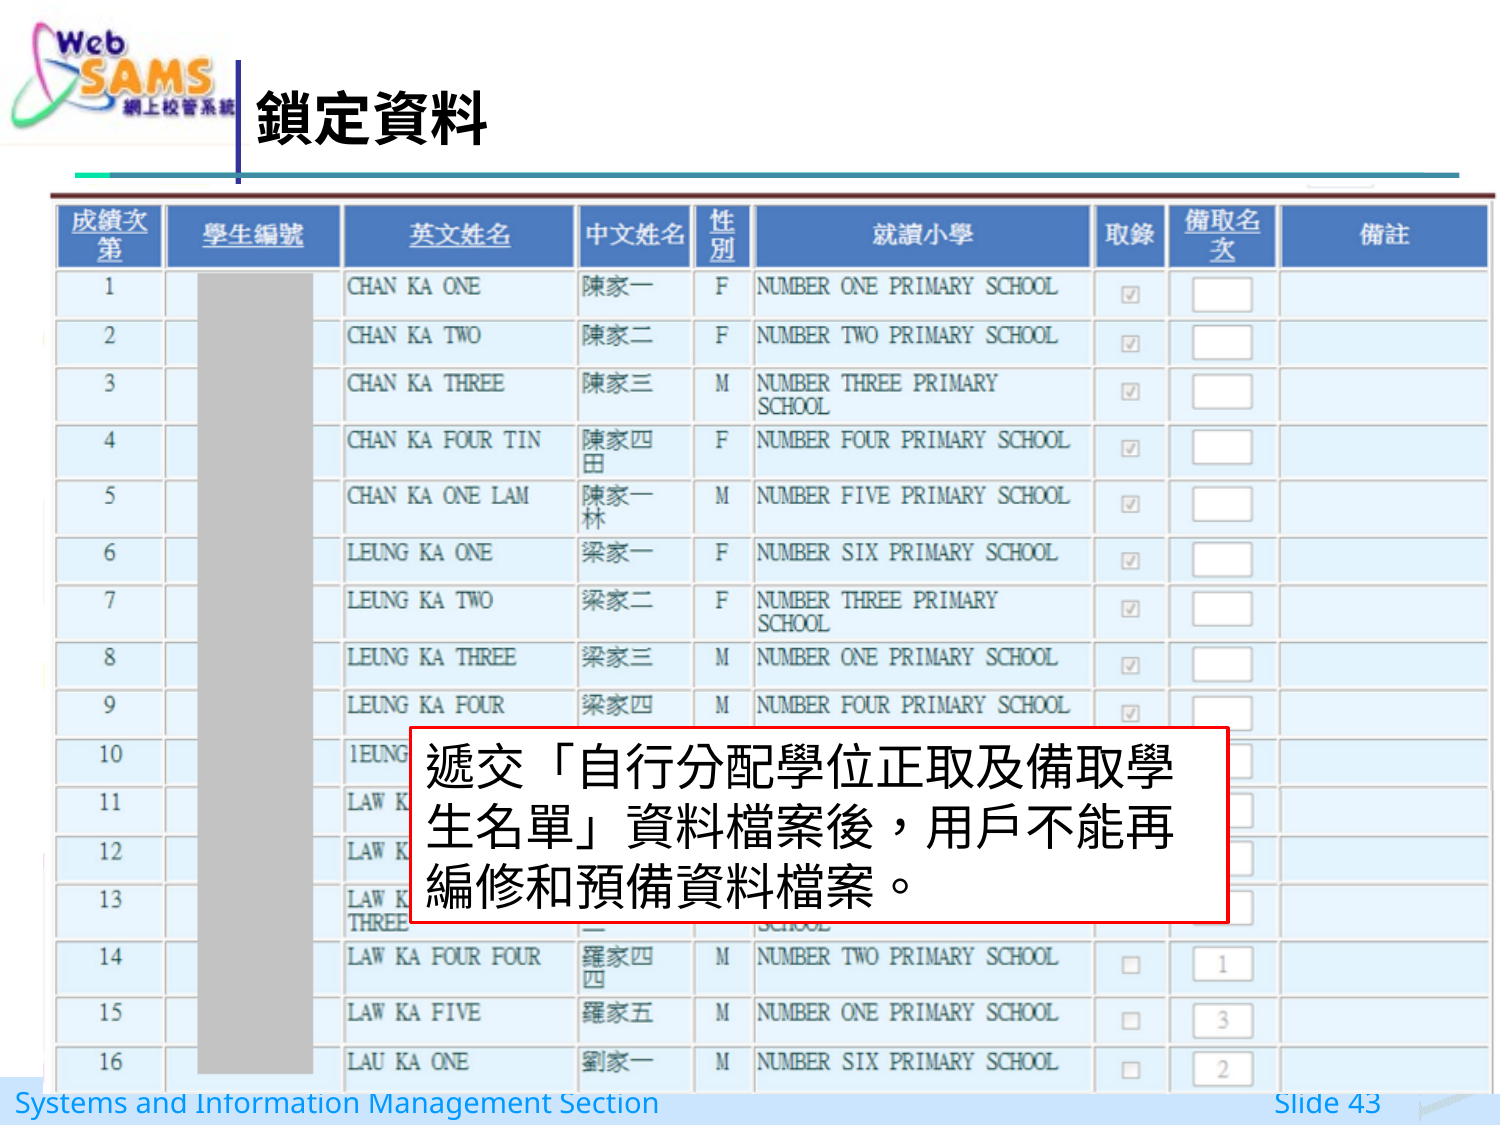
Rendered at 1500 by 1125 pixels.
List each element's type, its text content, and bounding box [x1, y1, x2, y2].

picture [0, 0, 250, 146]
title 鎖定資料 [240, 15, 582, 182]
picture [43, 183, 1500, 1095]
